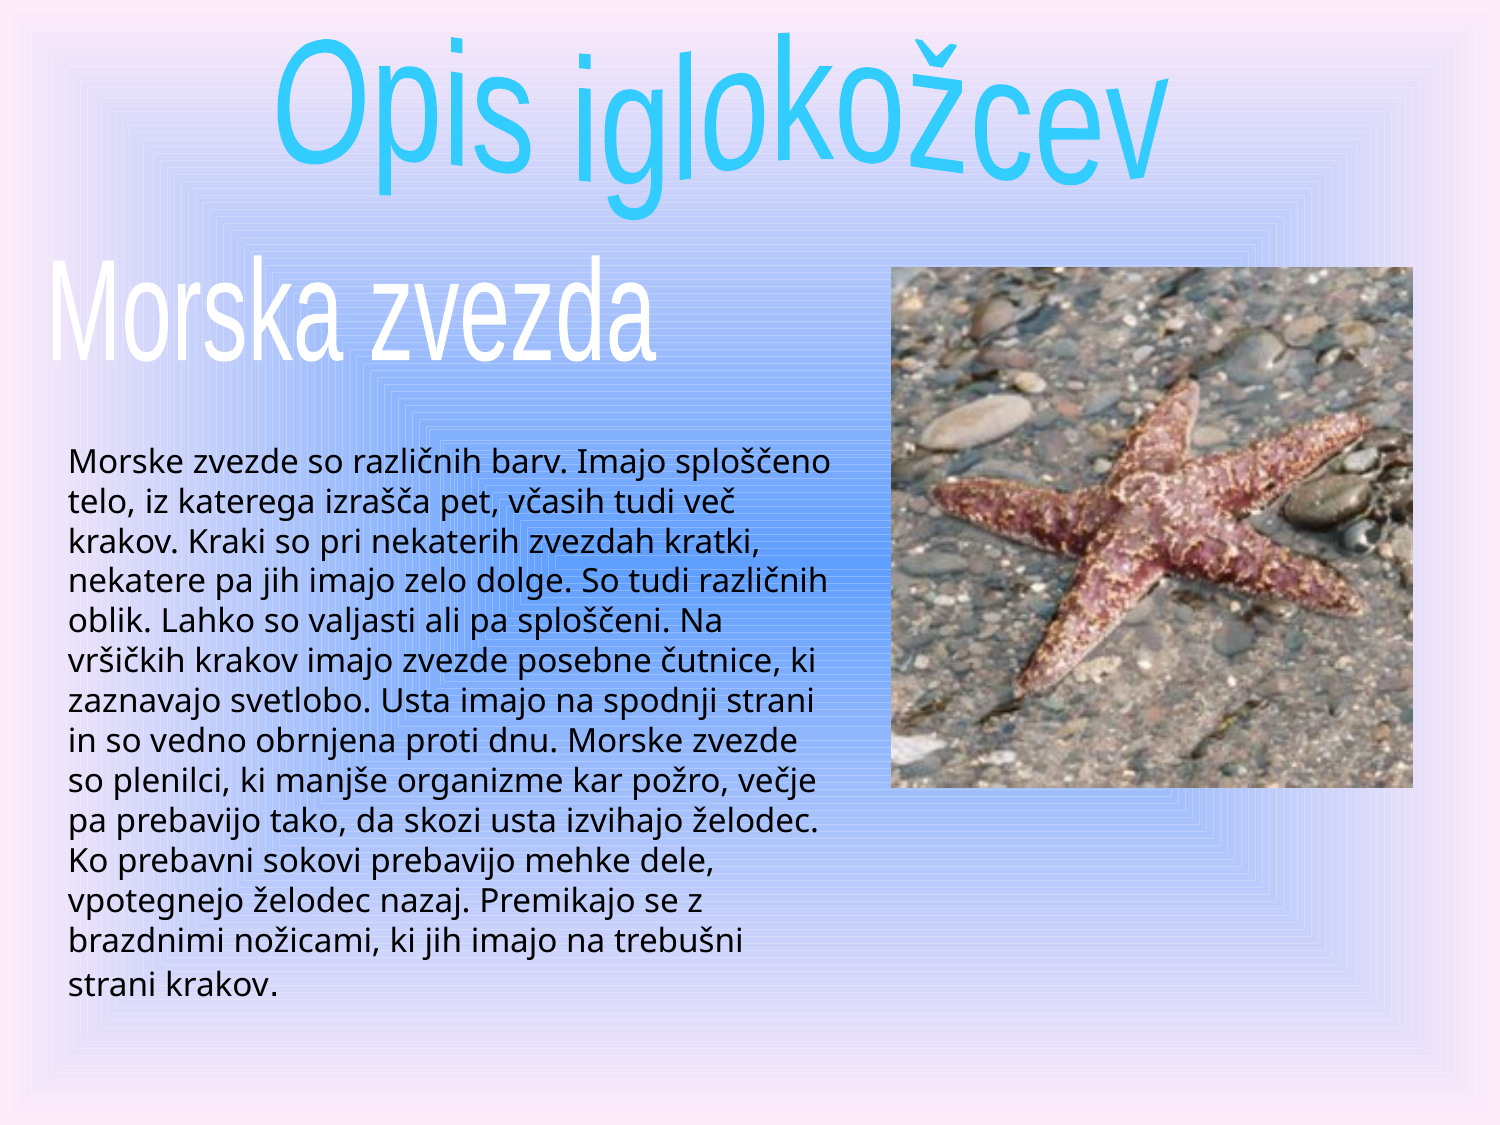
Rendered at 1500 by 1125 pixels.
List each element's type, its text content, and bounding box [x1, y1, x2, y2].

text_box [29, 420, 798, 481]
picture [891, 267, 1413, 788]
text_box Morske zvezde so različnih barv. Imajo sploščeno telo, iz katerega izrašča pet, včasih tudi več krakov. Kraki so pri nekaterih zvezdah kratki, nekatere pa jih imajo zelo dolge. So tudi različnih oblik. Lahko so valjasti ali pa sploščeni. Na vršičkih krakov imajo zvezde posebne čutnice, ki zaznavajo svetlobo. Usta imajo na spodnji strani in so vedno obrnjena proti dnu. Morske zvezde so plenilci, ki manjše organizme kar požro, večje pa prebavijo tako, da skozi usta izvihajo želodec. Ko prebavni sokovi prebavijo mehke dele, vpotegnejo želodec nazaj. Premikajo se z brazdnimi nožicami, ki jih imajo na trebušni strani krakov. [53, 432, 857, 1012]
